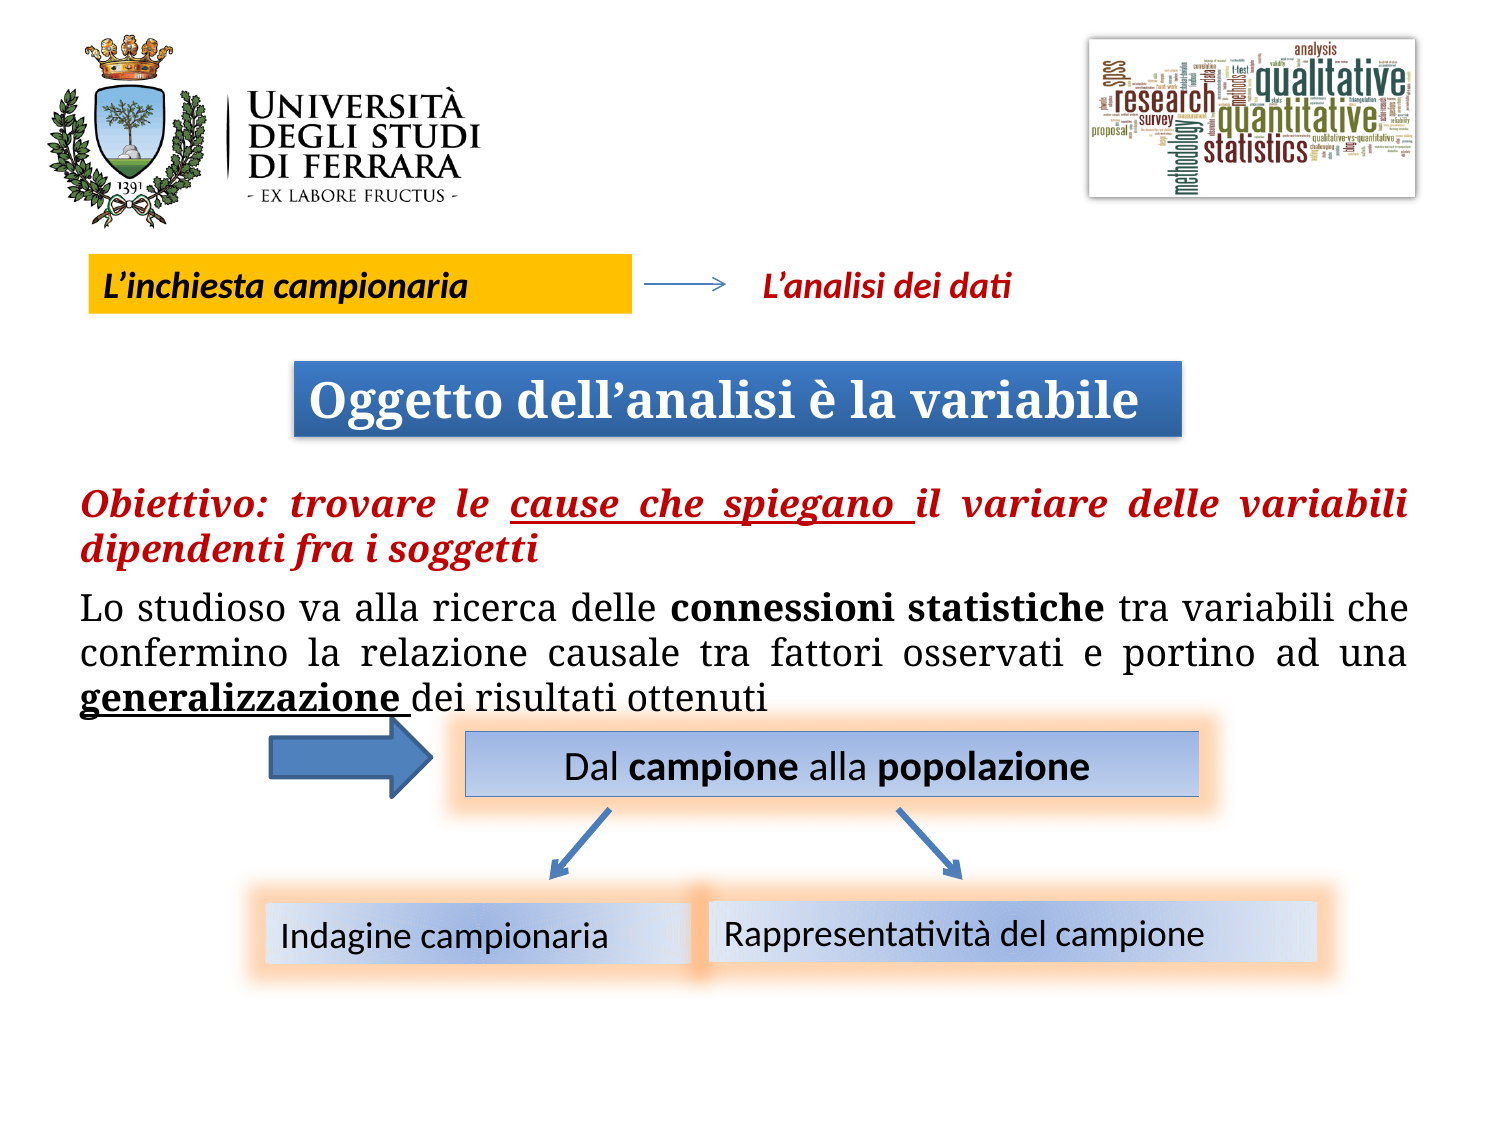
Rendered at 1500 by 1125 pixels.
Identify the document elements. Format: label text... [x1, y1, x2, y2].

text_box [548, 808, 611, 881]
text_box Indagine campionaria [265, 903, 680, 964]
picture [1080, 30, 1424, 207]
text_box L’inchiesta campionaria [88, 253, 632, 314]
text_box Oggetto dell’analisi è la variabile [294, 361, 1182, 437]
text_box Rappresentatività del campione [709, 901, 1317, 962]
picture [41, 30, 491, 233]
text_box [268, 727, 434, 800]
text_box Obiettivo: trovare le cause che spiegano il variare delle variabili dipendenti fra i soggetti [64, 473, 1424, 576]
text_box Dal campione alla popolazione [465, 731, 1199, 797]
text_box L’analisi dei dati [748, 253, 1044, 314]
text_box Lo studioso va alla ricerca delle connessioni statistiche tra variabili che confermino la relazione causale tra fattori osservati e portino ad una generalizzazione dei risultati ottenuti [64, 576, 1424, 727]
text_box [897, 808, 963, 881]
